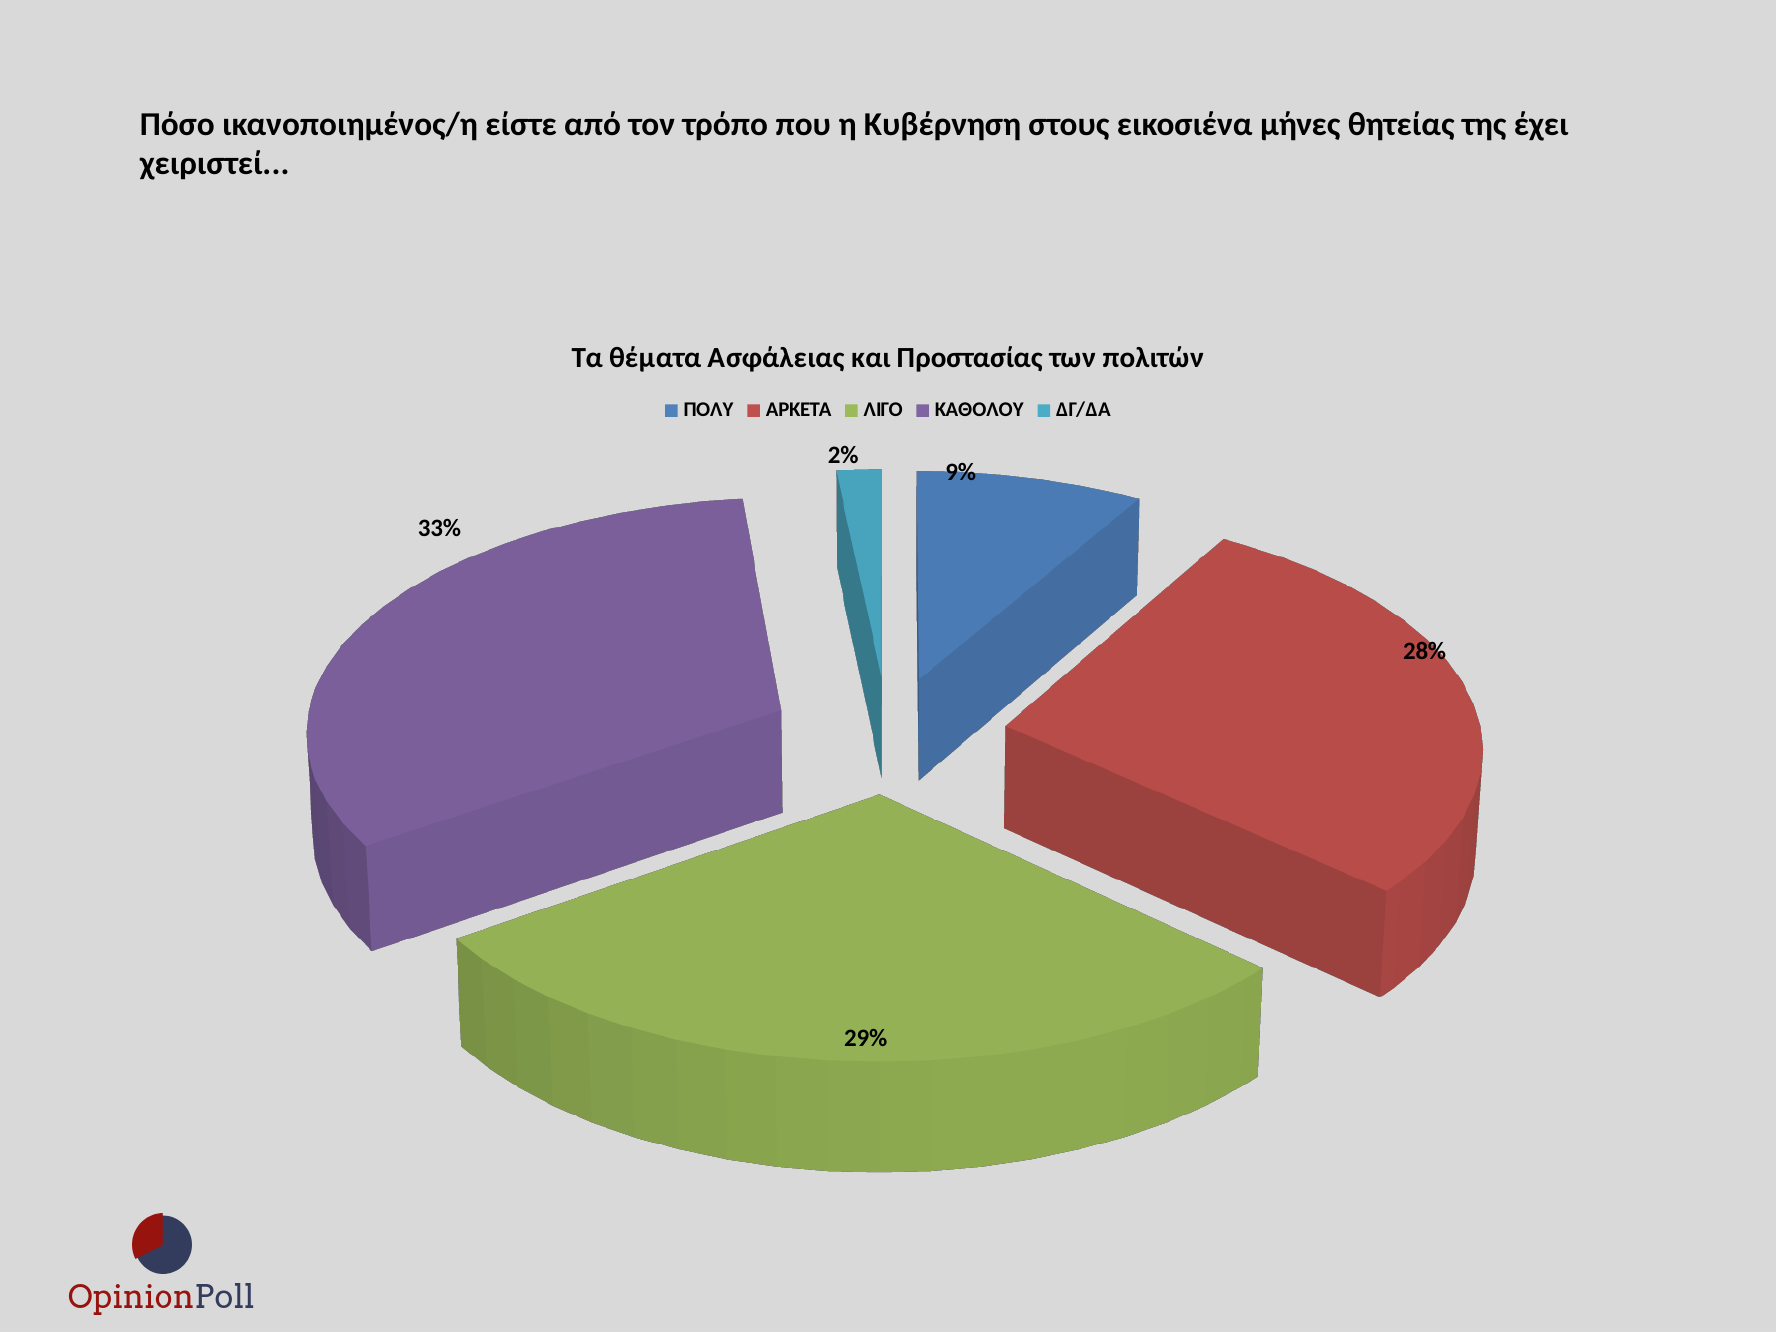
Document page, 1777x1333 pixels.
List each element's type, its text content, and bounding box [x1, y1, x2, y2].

title Πόσο ικανοποιημένος/η είστε από τον τρόπο που η Κυβέρνηση στους εικοσιένα μήνες θητείας της έχει χειριστεί... [122, 70, 1654, 213]
picture [61, 1206, 262, 1316]
chart [88, 310, 1688, 1191]
